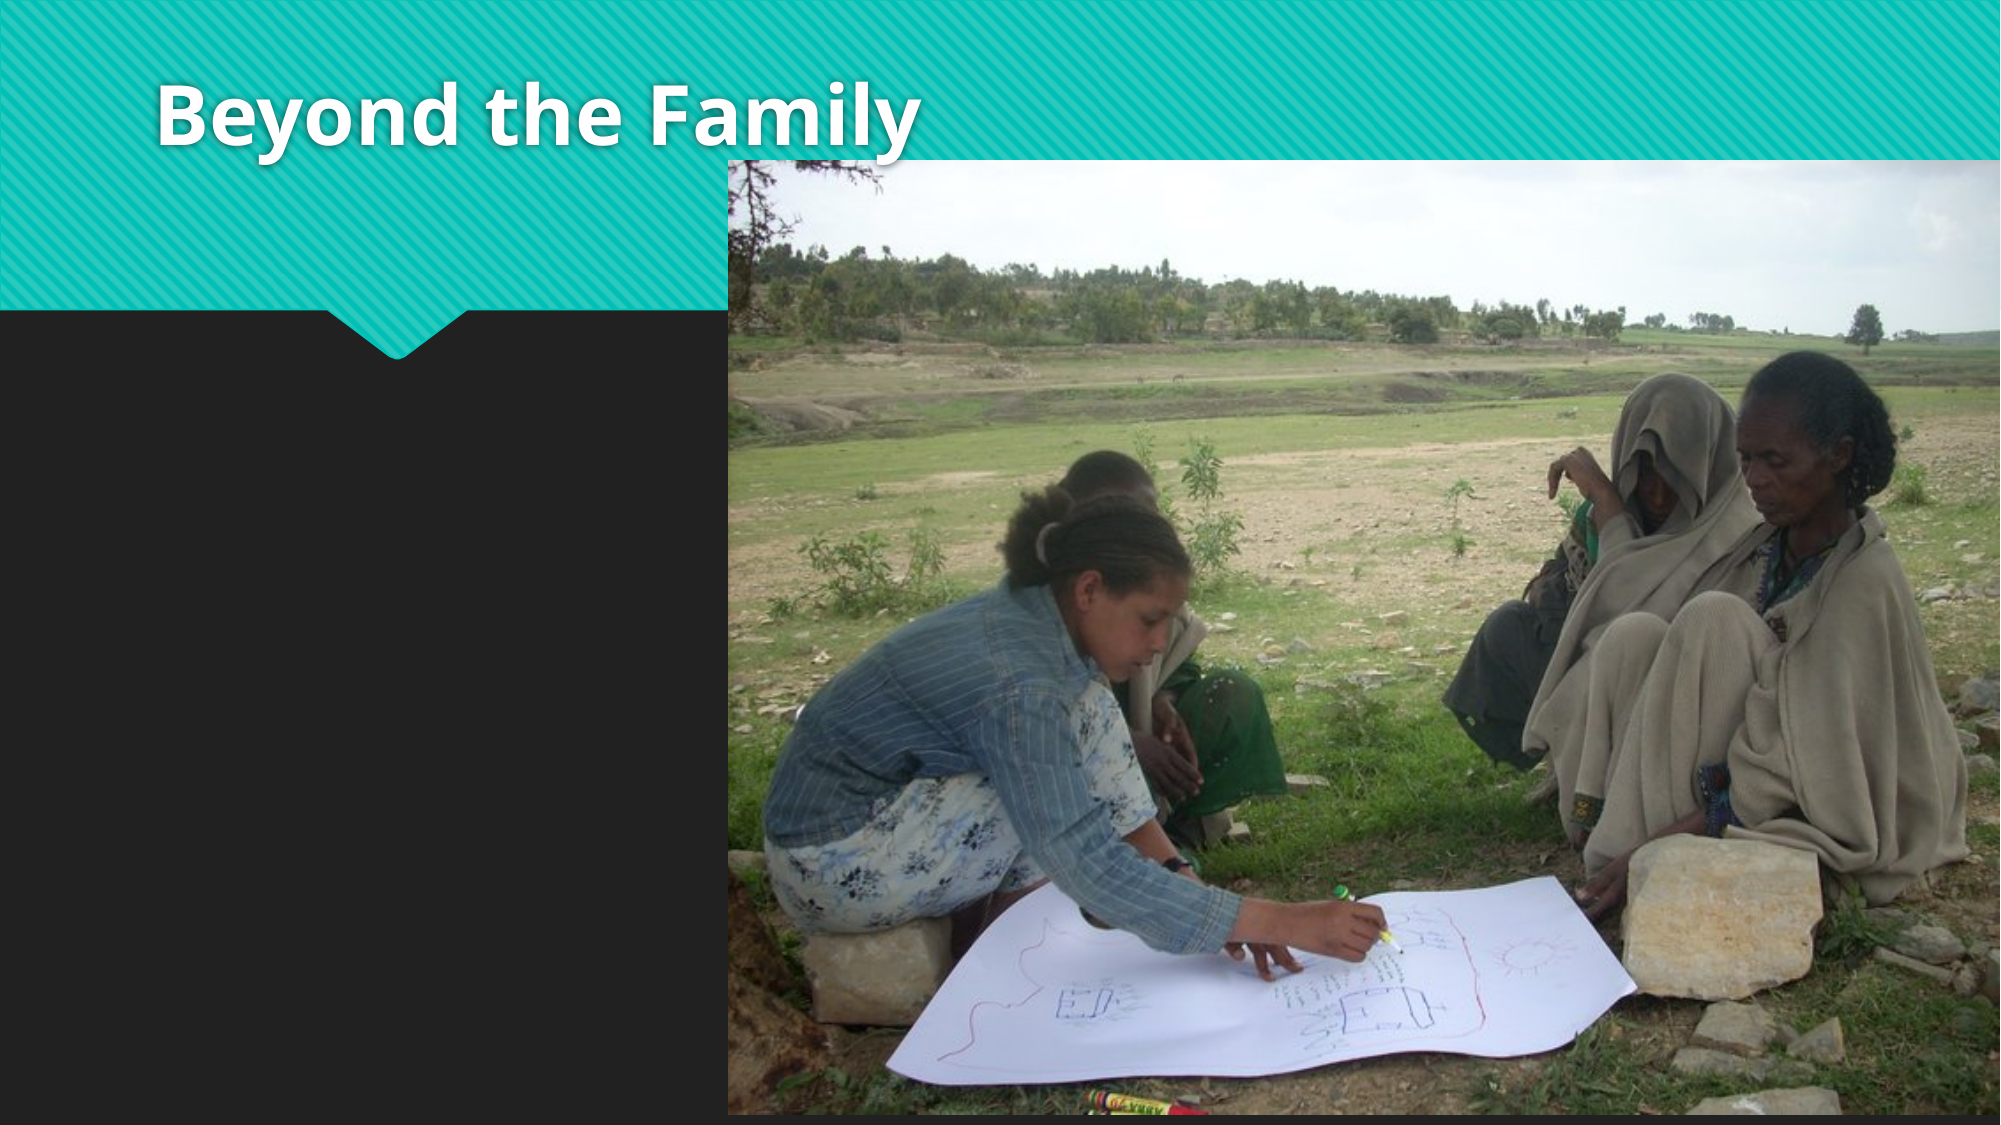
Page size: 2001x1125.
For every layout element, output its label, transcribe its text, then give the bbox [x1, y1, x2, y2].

title Beyond the Family [138, 10, 1873, 170]
picture [727, 160, 2000, 1115]
